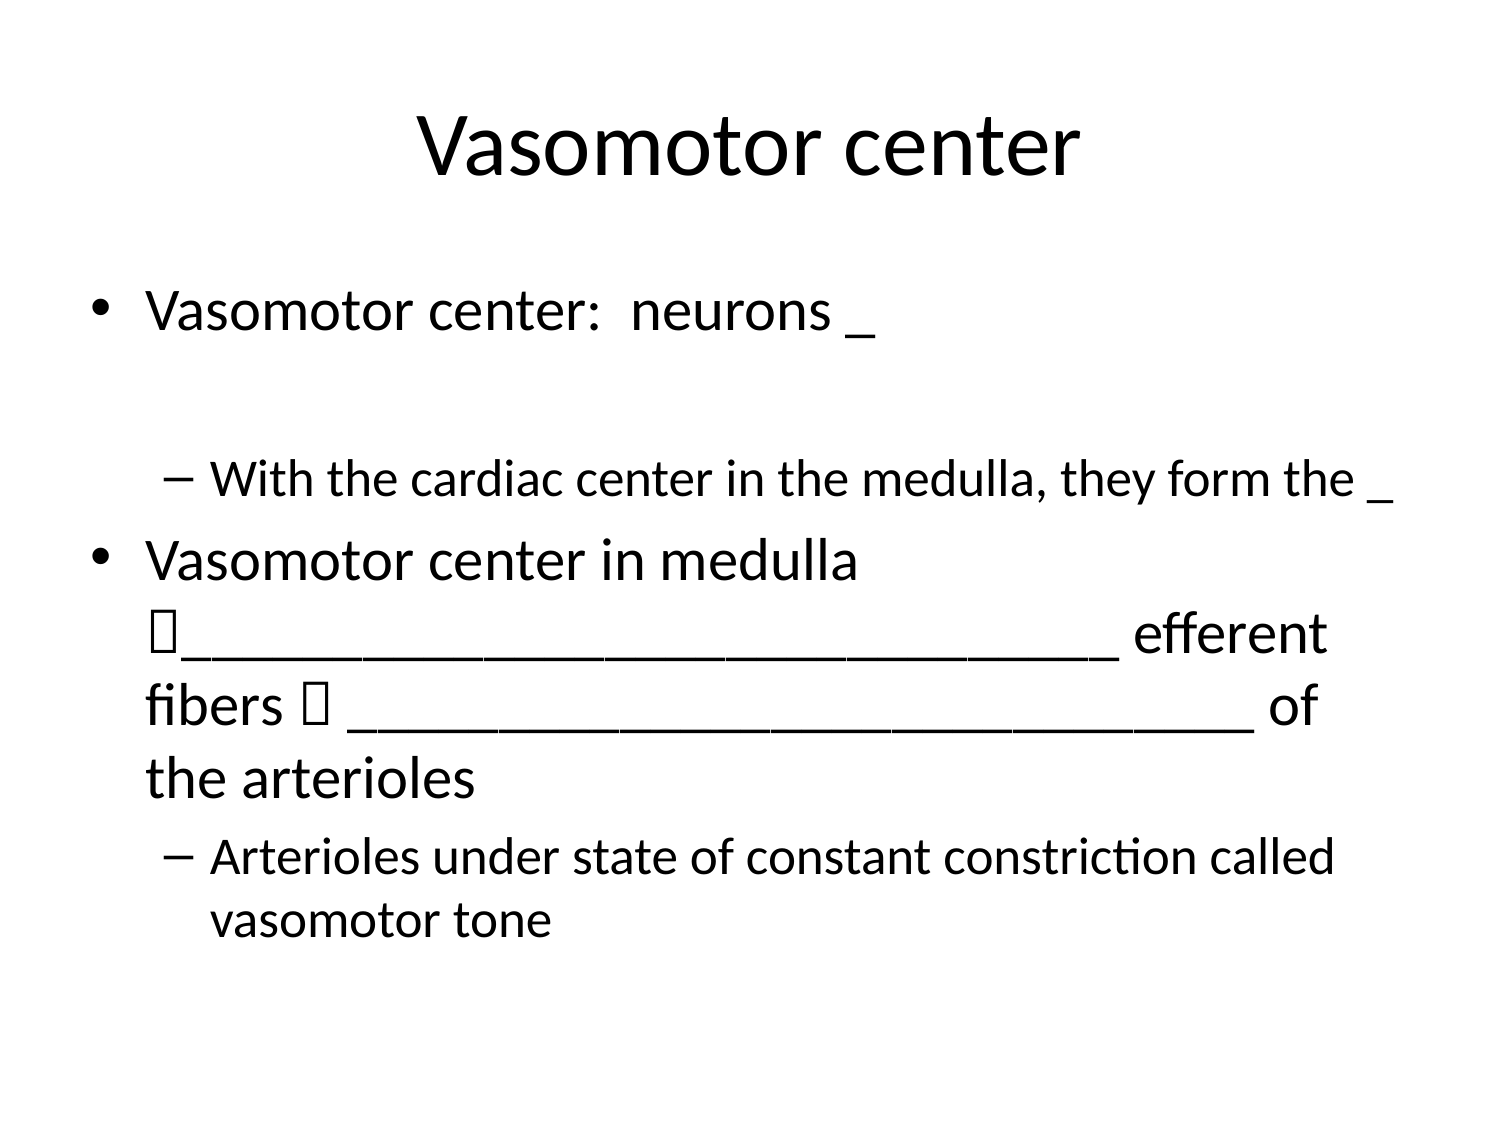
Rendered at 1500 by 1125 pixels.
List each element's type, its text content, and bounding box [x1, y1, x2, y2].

list Vasomotor center: neurons _ With the cardiac center in the medulla, they form the _ Vasomotor center in medulla _______________________________ efferent fibers  ______________________________ of the arterioles Arterioles under state of constant constriction called vasomotor tone [75, 262, 1425, 1005]
title Vasomotor center [75, 45, 1425, 233]
